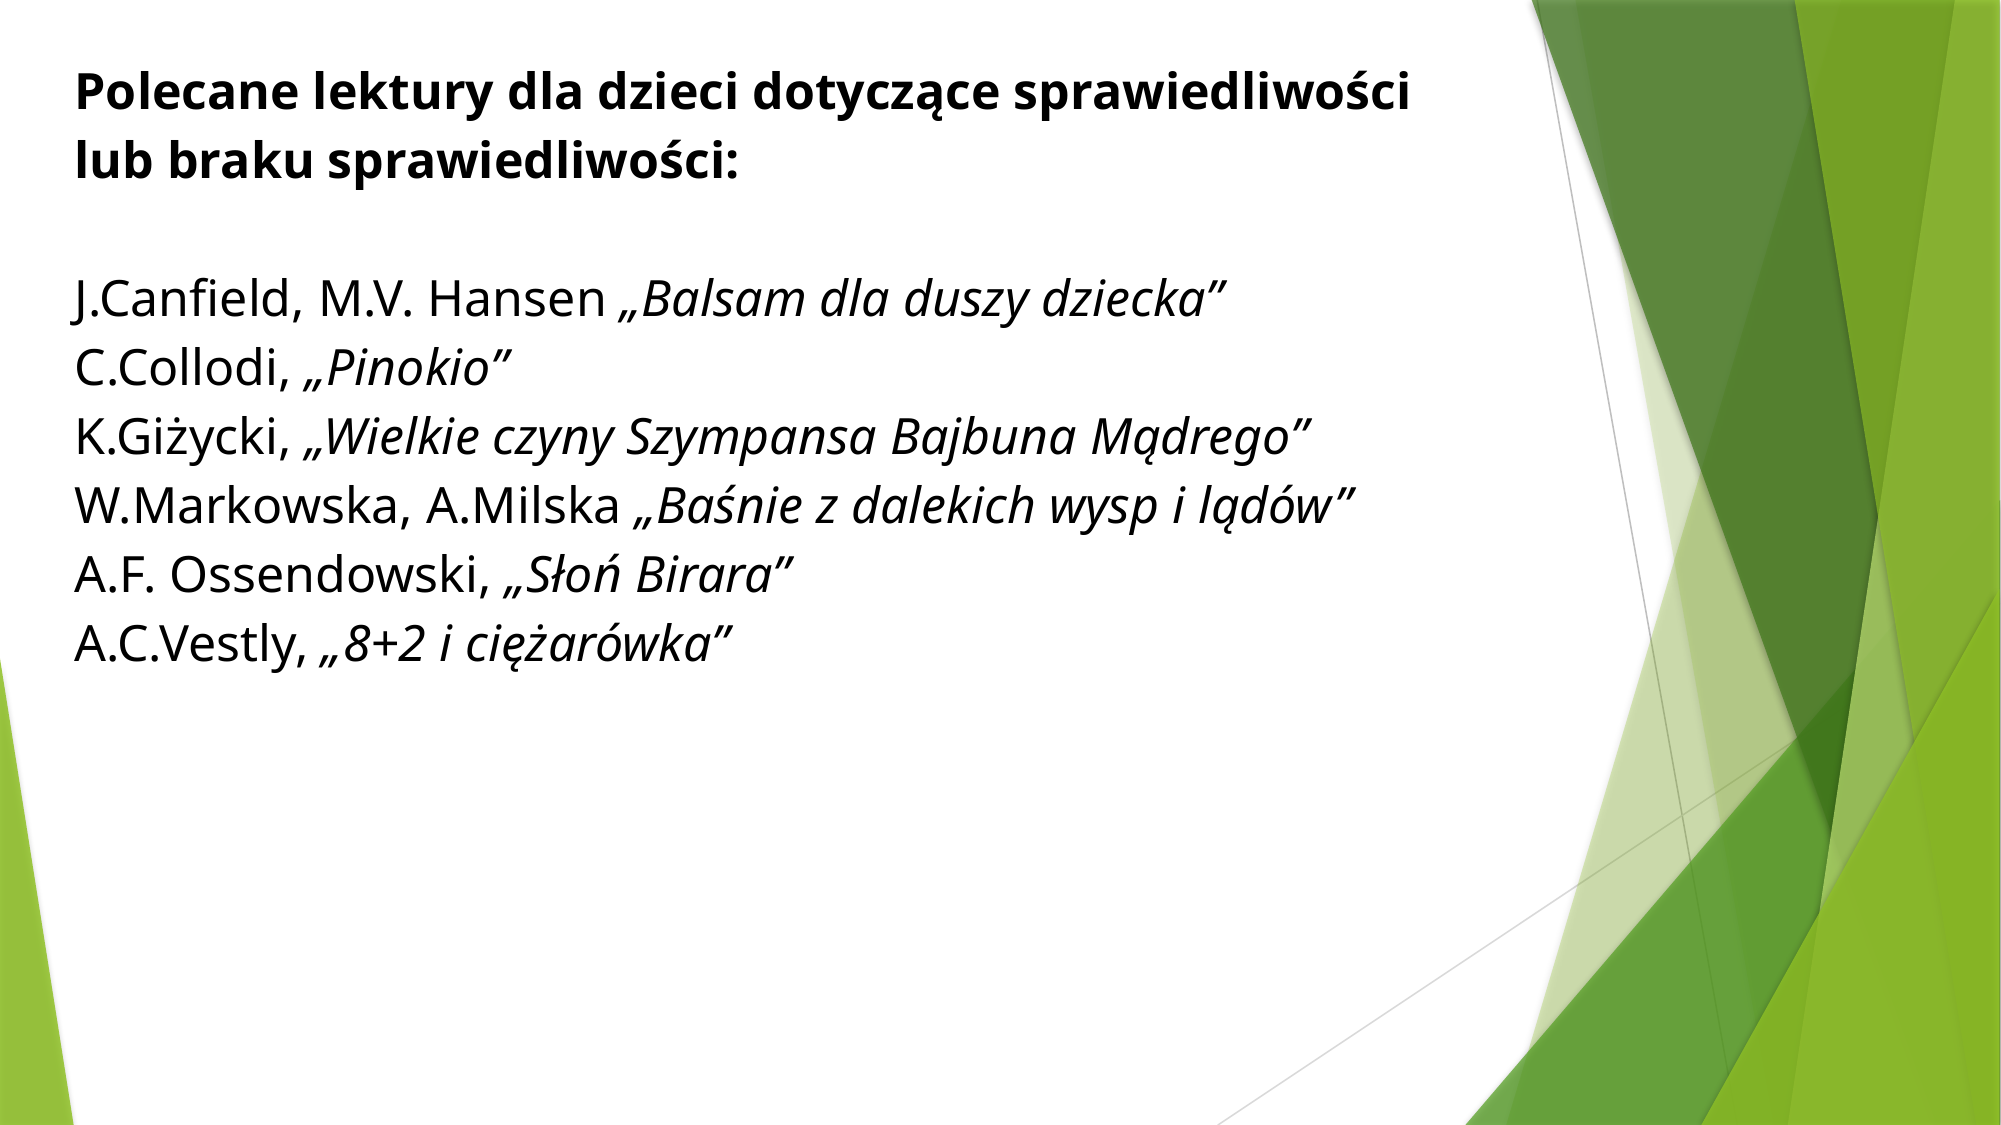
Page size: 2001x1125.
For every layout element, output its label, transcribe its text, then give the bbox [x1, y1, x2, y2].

text_box Polecane lektury dla dzieci dotyczące sprawiedliwości lub braku sprawiedliwości: J.Canfield, M.V. Hansen „Balsam dla duszy dziecka” C.Collodi, „Pinokio” K.Giżycki, „Wielkie czyny Szympansa Bajbuna Mądrego” W.Markowska, A.Milska „Baśnie z dalekich wysp i lądów” A.F. Ossendowski, „Słoń Birara” A.C.Vestly, „8+2 i ciężarówka” [59, 43, 1505, 679]
